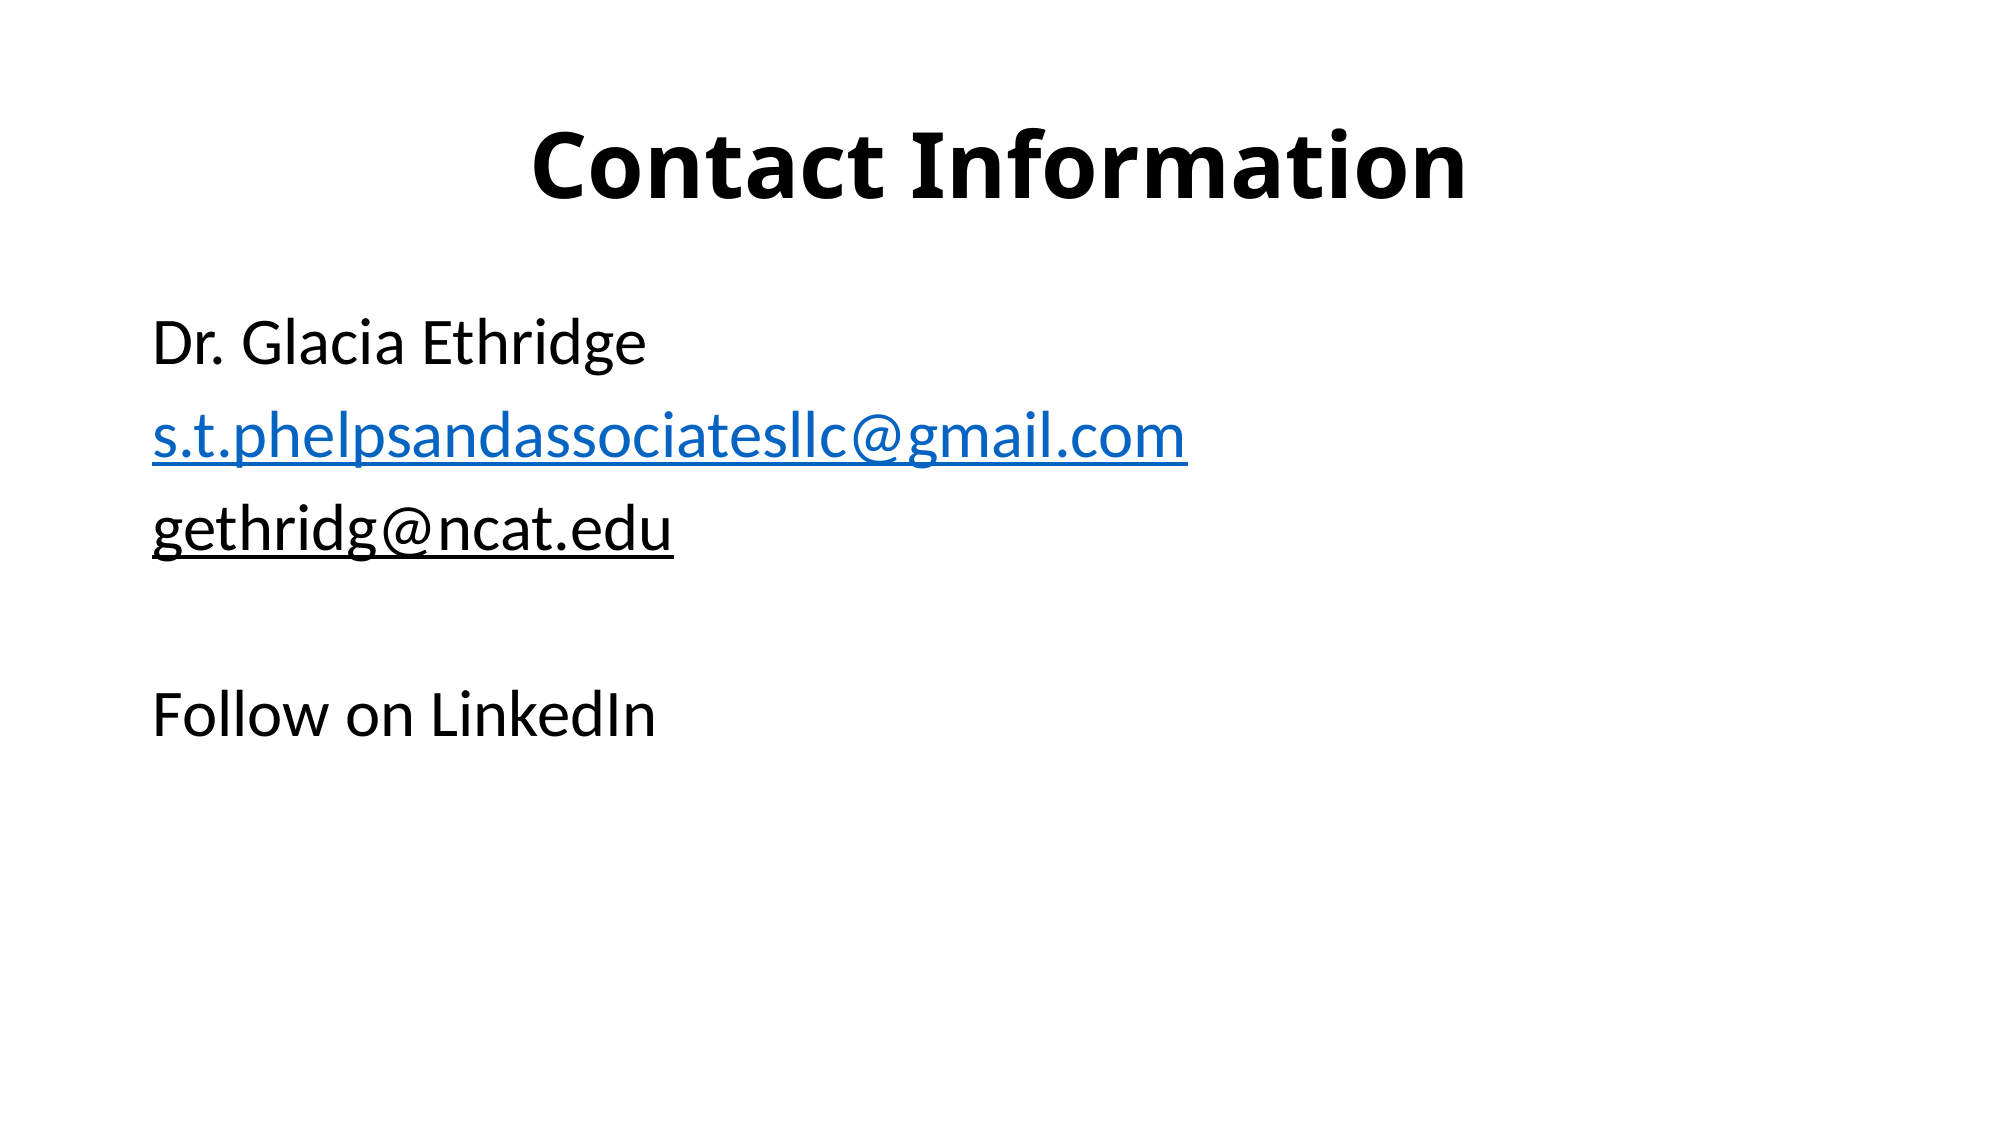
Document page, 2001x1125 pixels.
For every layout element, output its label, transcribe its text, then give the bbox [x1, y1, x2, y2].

list Dr. Glacia Ethridge s.t.phelpsandassociatesllc@gmail.com gethridg@ncat.edu Follow on LinkedIn [137, 299, 1863, 1014]
title Contact Information [137, 59, 1863, 278]
